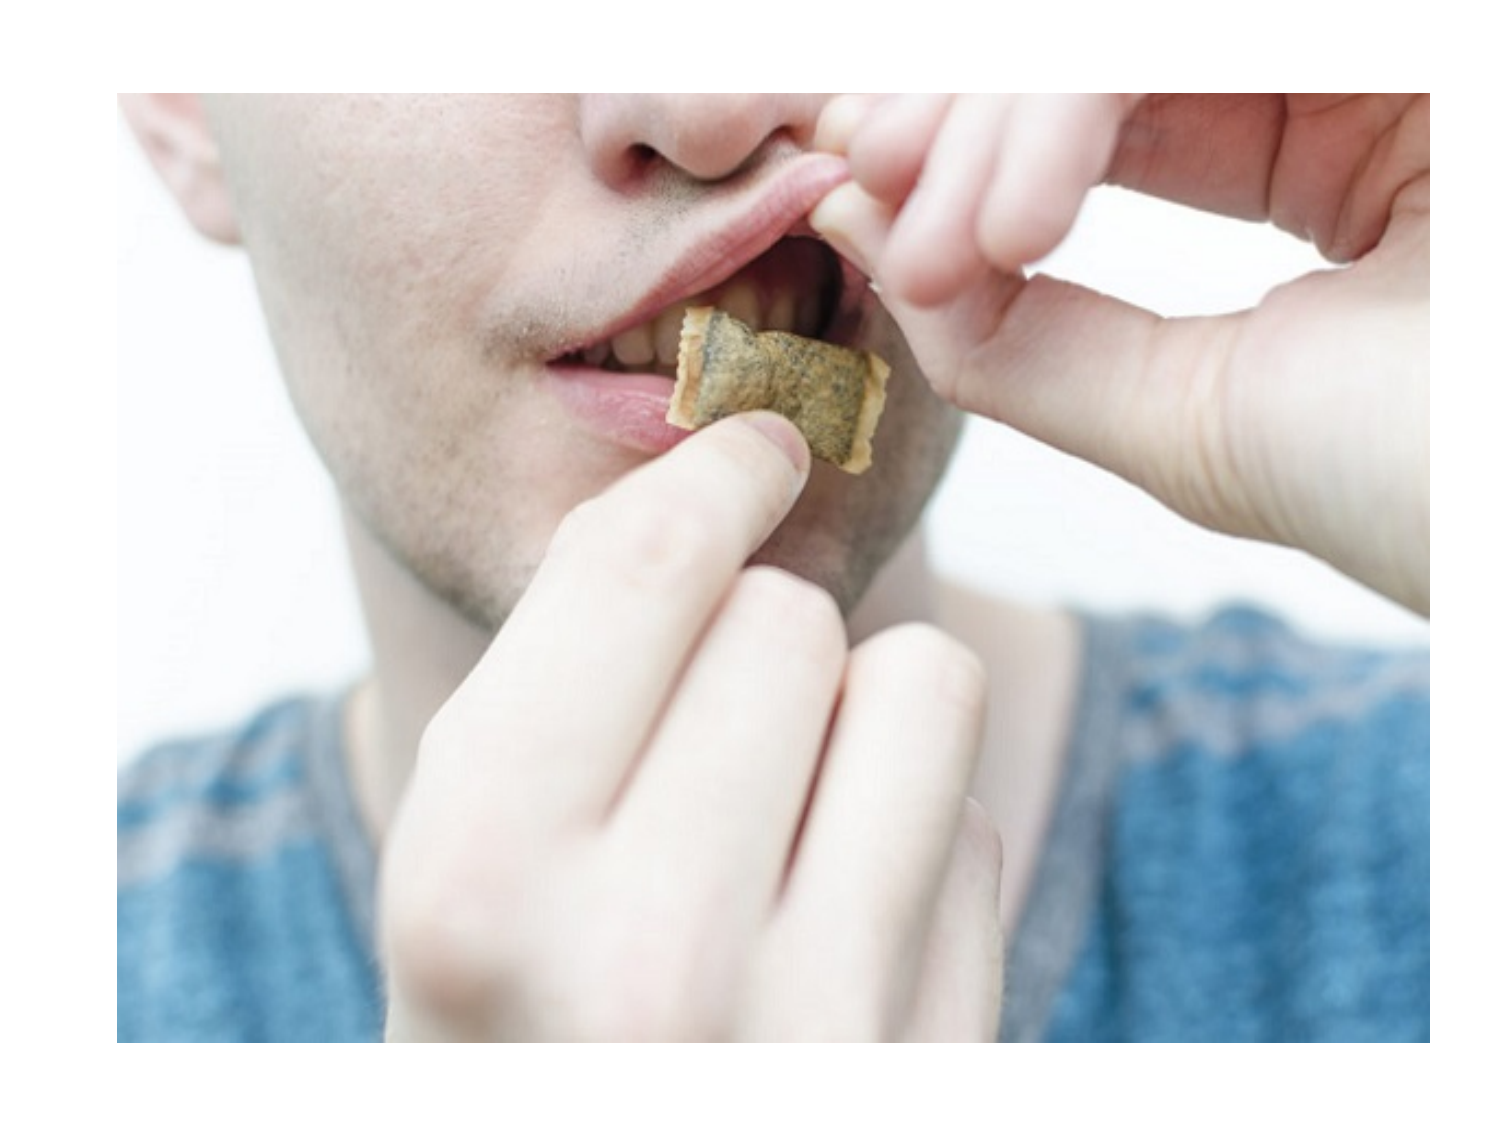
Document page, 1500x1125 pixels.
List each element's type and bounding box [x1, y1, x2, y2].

picture [116, 93, 1430, 1044]
